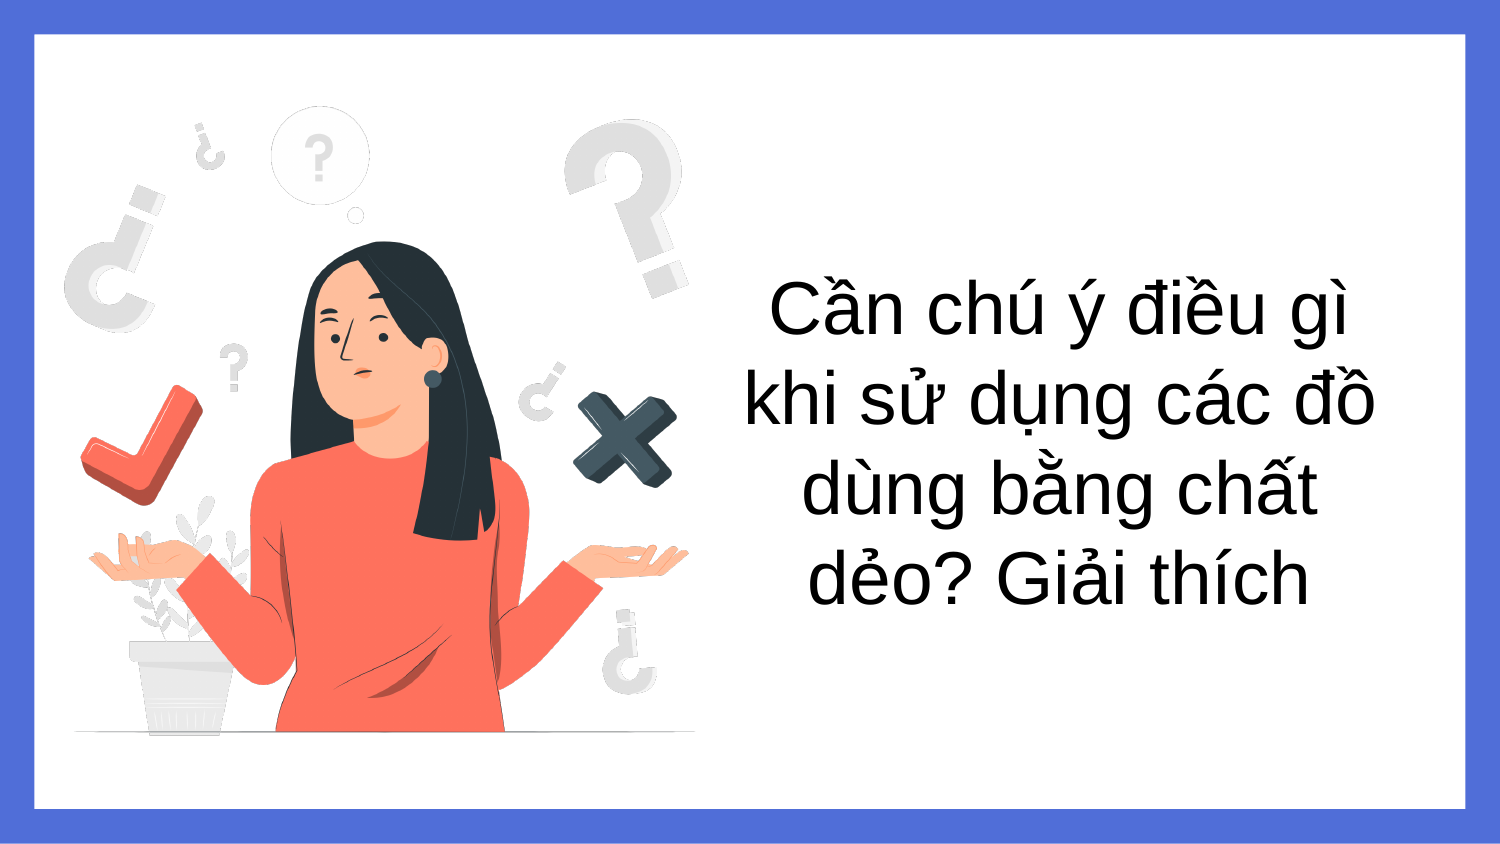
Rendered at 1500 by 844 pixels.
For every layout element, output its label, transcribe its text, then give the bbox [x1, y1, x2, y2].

text_box [0, 0, 1500, 844]
text_box Cần chú ý điều gì khi sử dụng các đồ dùng bằng chất dẻo? Giải thích [741, 252, 1395, 627]
picture [30, 68, 738, 776]
